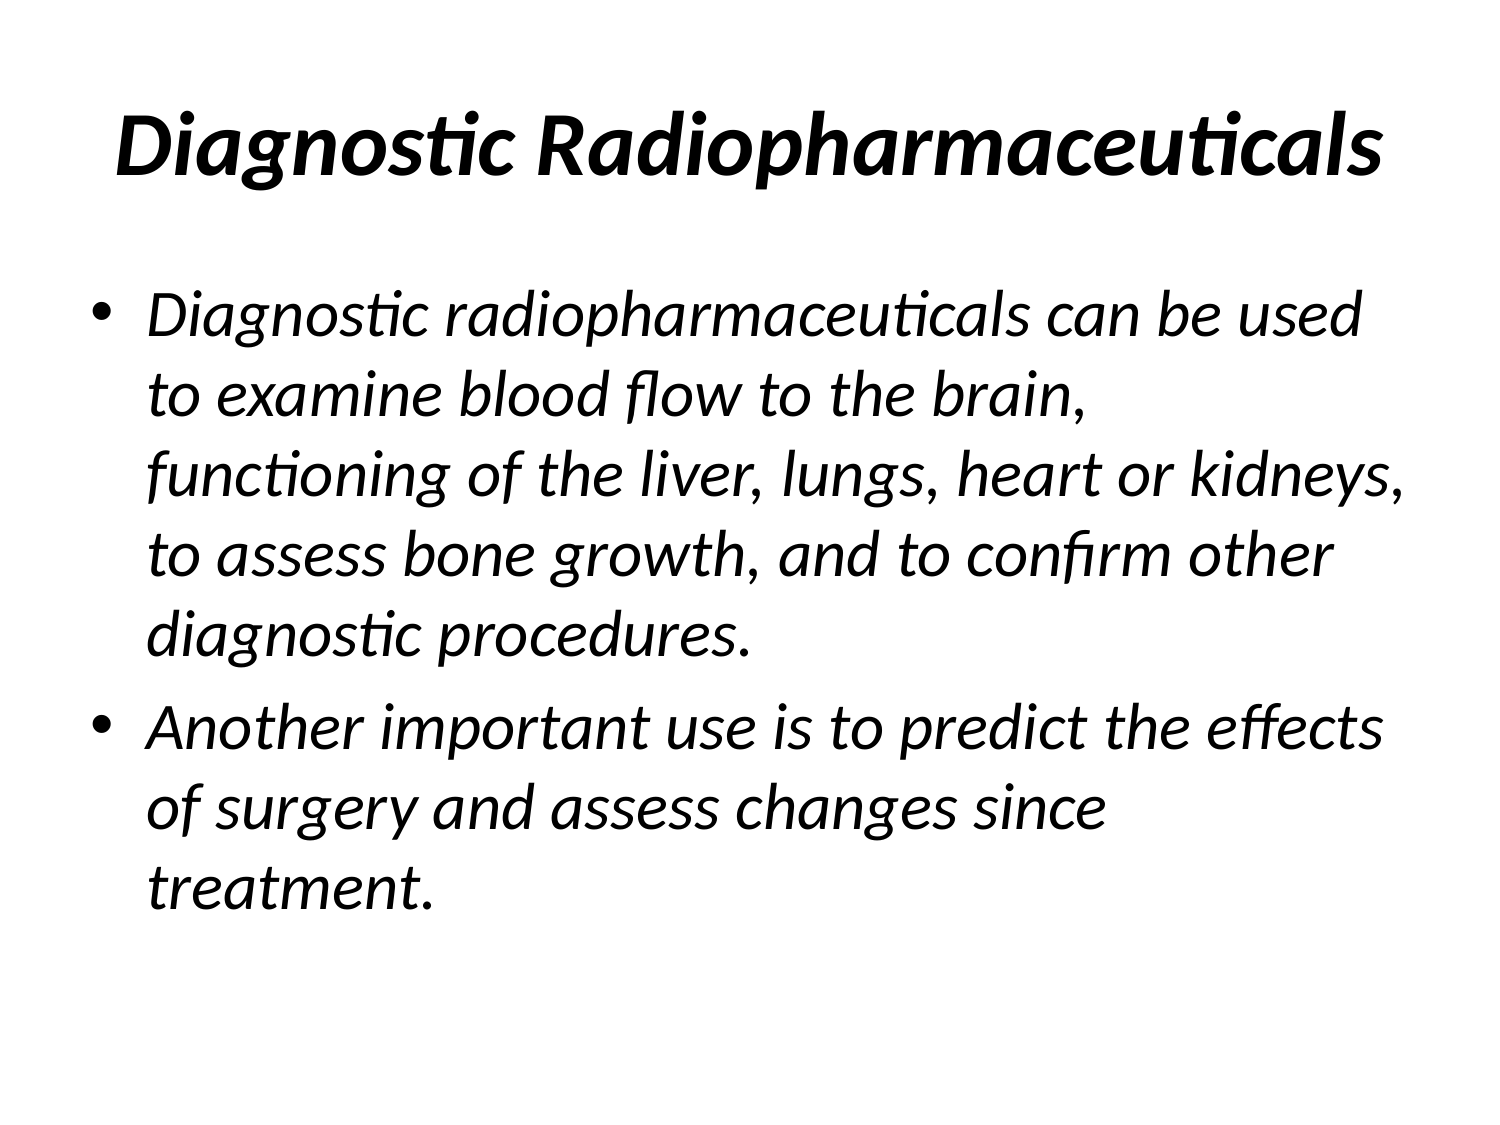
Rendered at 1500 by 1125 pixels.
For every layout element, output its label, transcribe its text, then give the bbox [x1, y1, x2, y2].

title Diagnostic Radiopharmaceuticals [75, 45, 1425, 233]
list Diagnostic radiopharmaceuticals can be used to examine blood flow to the brain, functioning of the liver, lungs, heart or kidneys, to assess bone growth, and to confirm other diagnostic procedures. Another important use is to predict the effects of surgery and assess changes since treatment. [75, 262, 1425, 1005]
